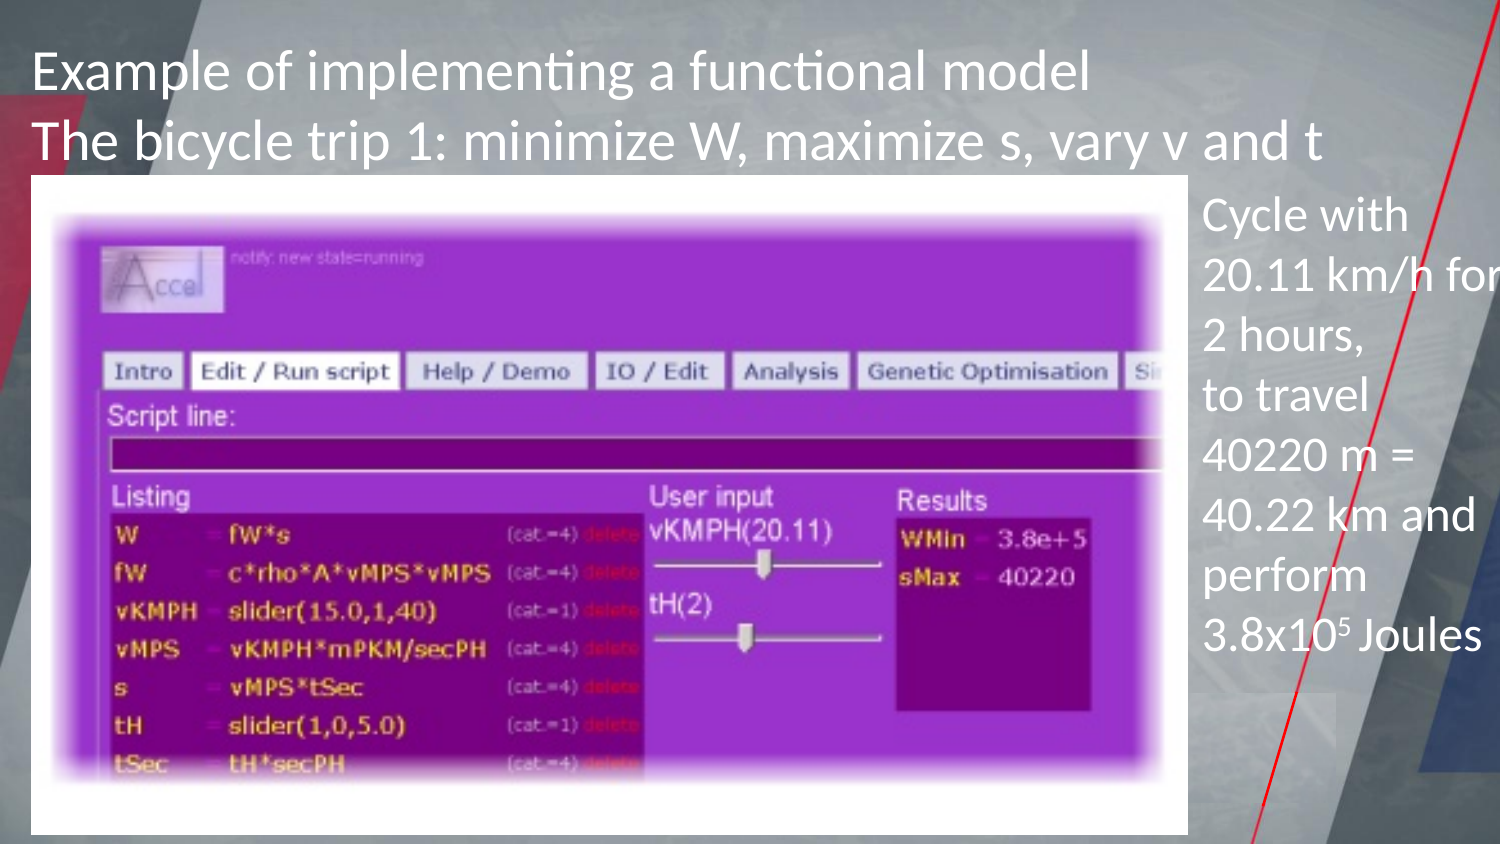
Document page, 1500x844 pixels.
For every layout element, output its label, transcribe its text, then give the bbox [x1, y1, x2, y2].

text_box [1193, 691, 1336, 807]
text_box Example of implementing a functional model The bicycle trip 1: minimize W, maximize s, vary v and t [31, 31, 1457, 172]
picture [0, 0, 1500, 844]
text_box Cycle with 20.11 km/h for 2 hours, to travel 40220 m = 40.22 km and perform 3.8x105 Joules [1187, 173, 1500, 677]
